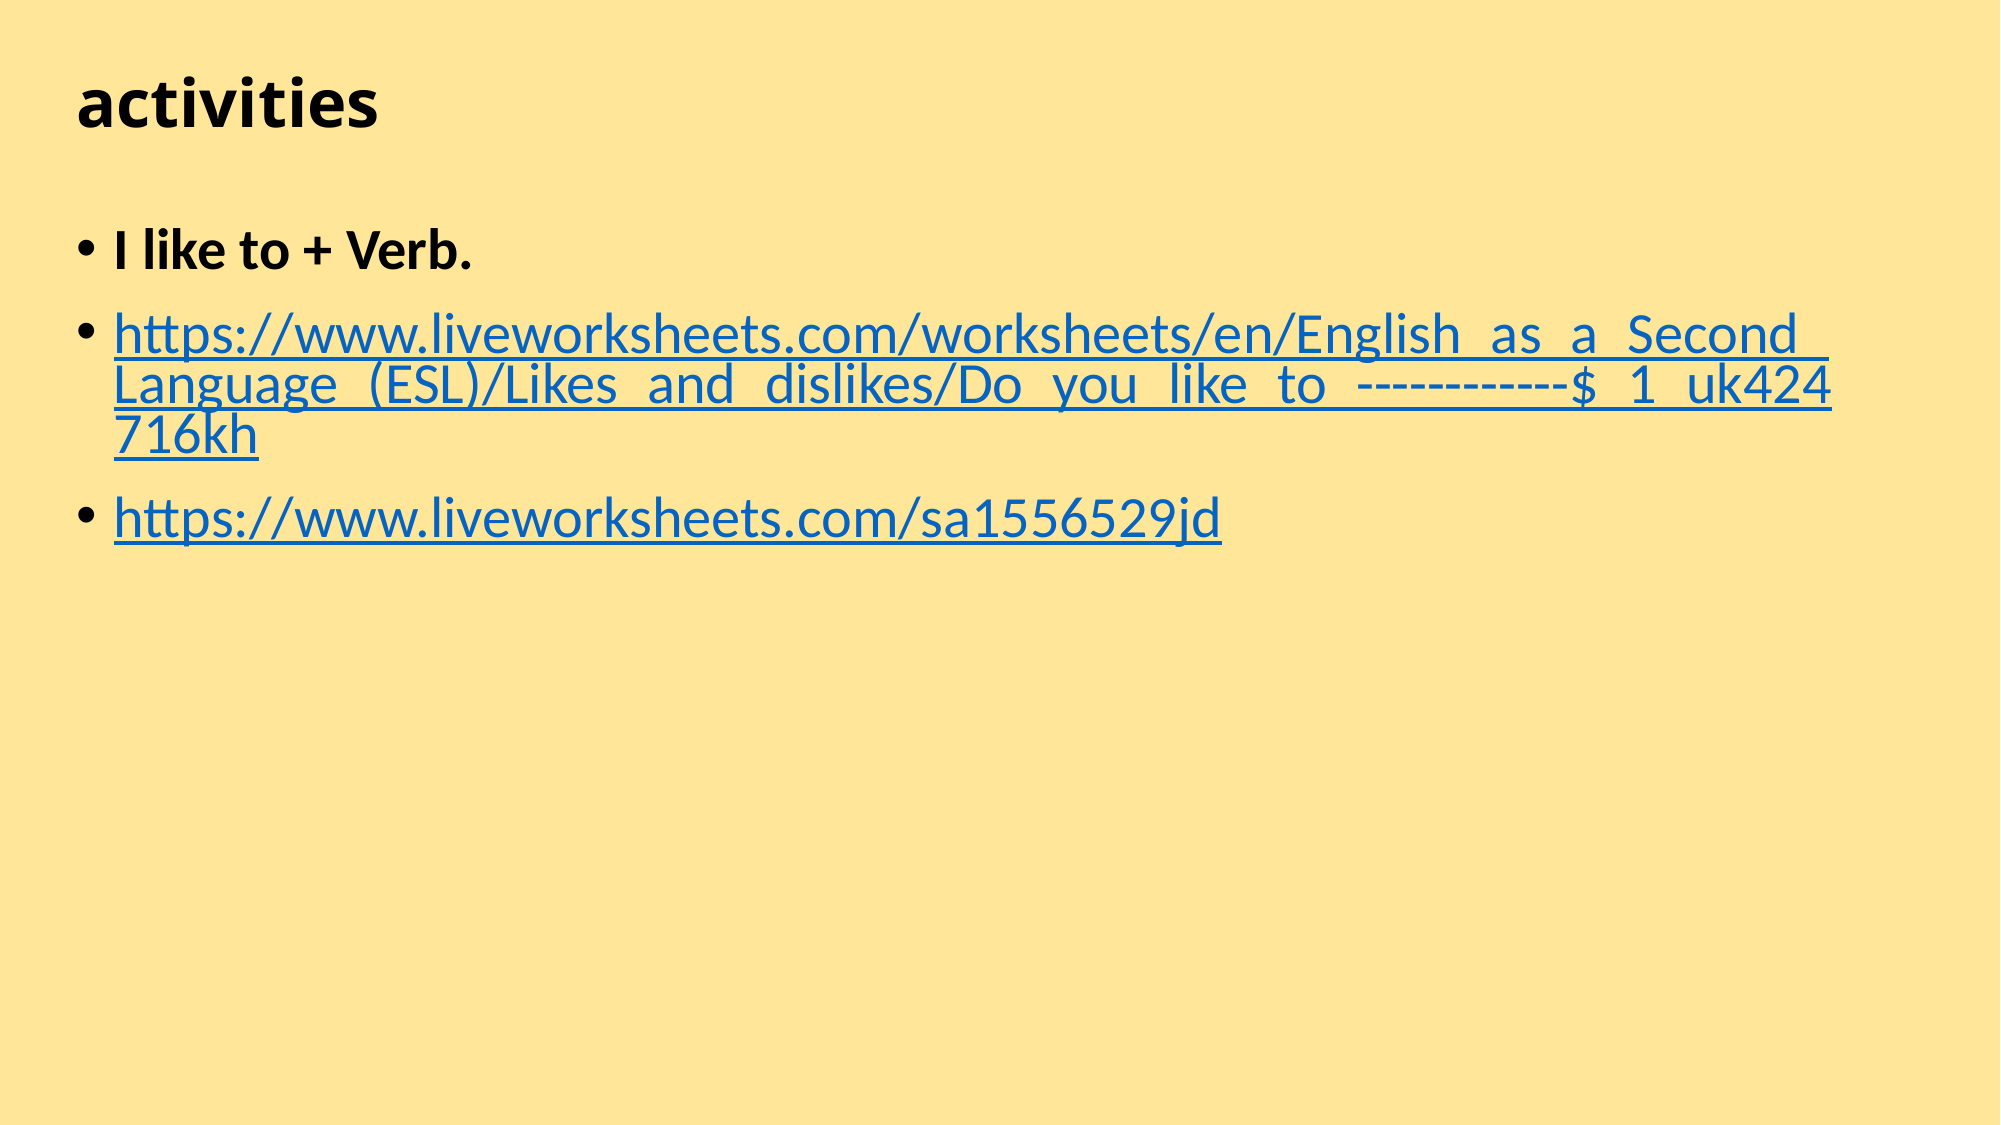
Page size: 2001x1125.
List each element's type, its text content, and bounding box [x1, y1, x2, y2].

list I like to + Verb. https://www.liveworksheets.com/worksheets/en/English_as_a_Second_Language_(ESL)/Likes_and_dislikes/Do_you_like_to_------------$_1_uk424716kh https://www.liveworksheets.com/sa1556529jd [61, 211, 1863, 919]
title activities [61, 45, 1863, 167]
